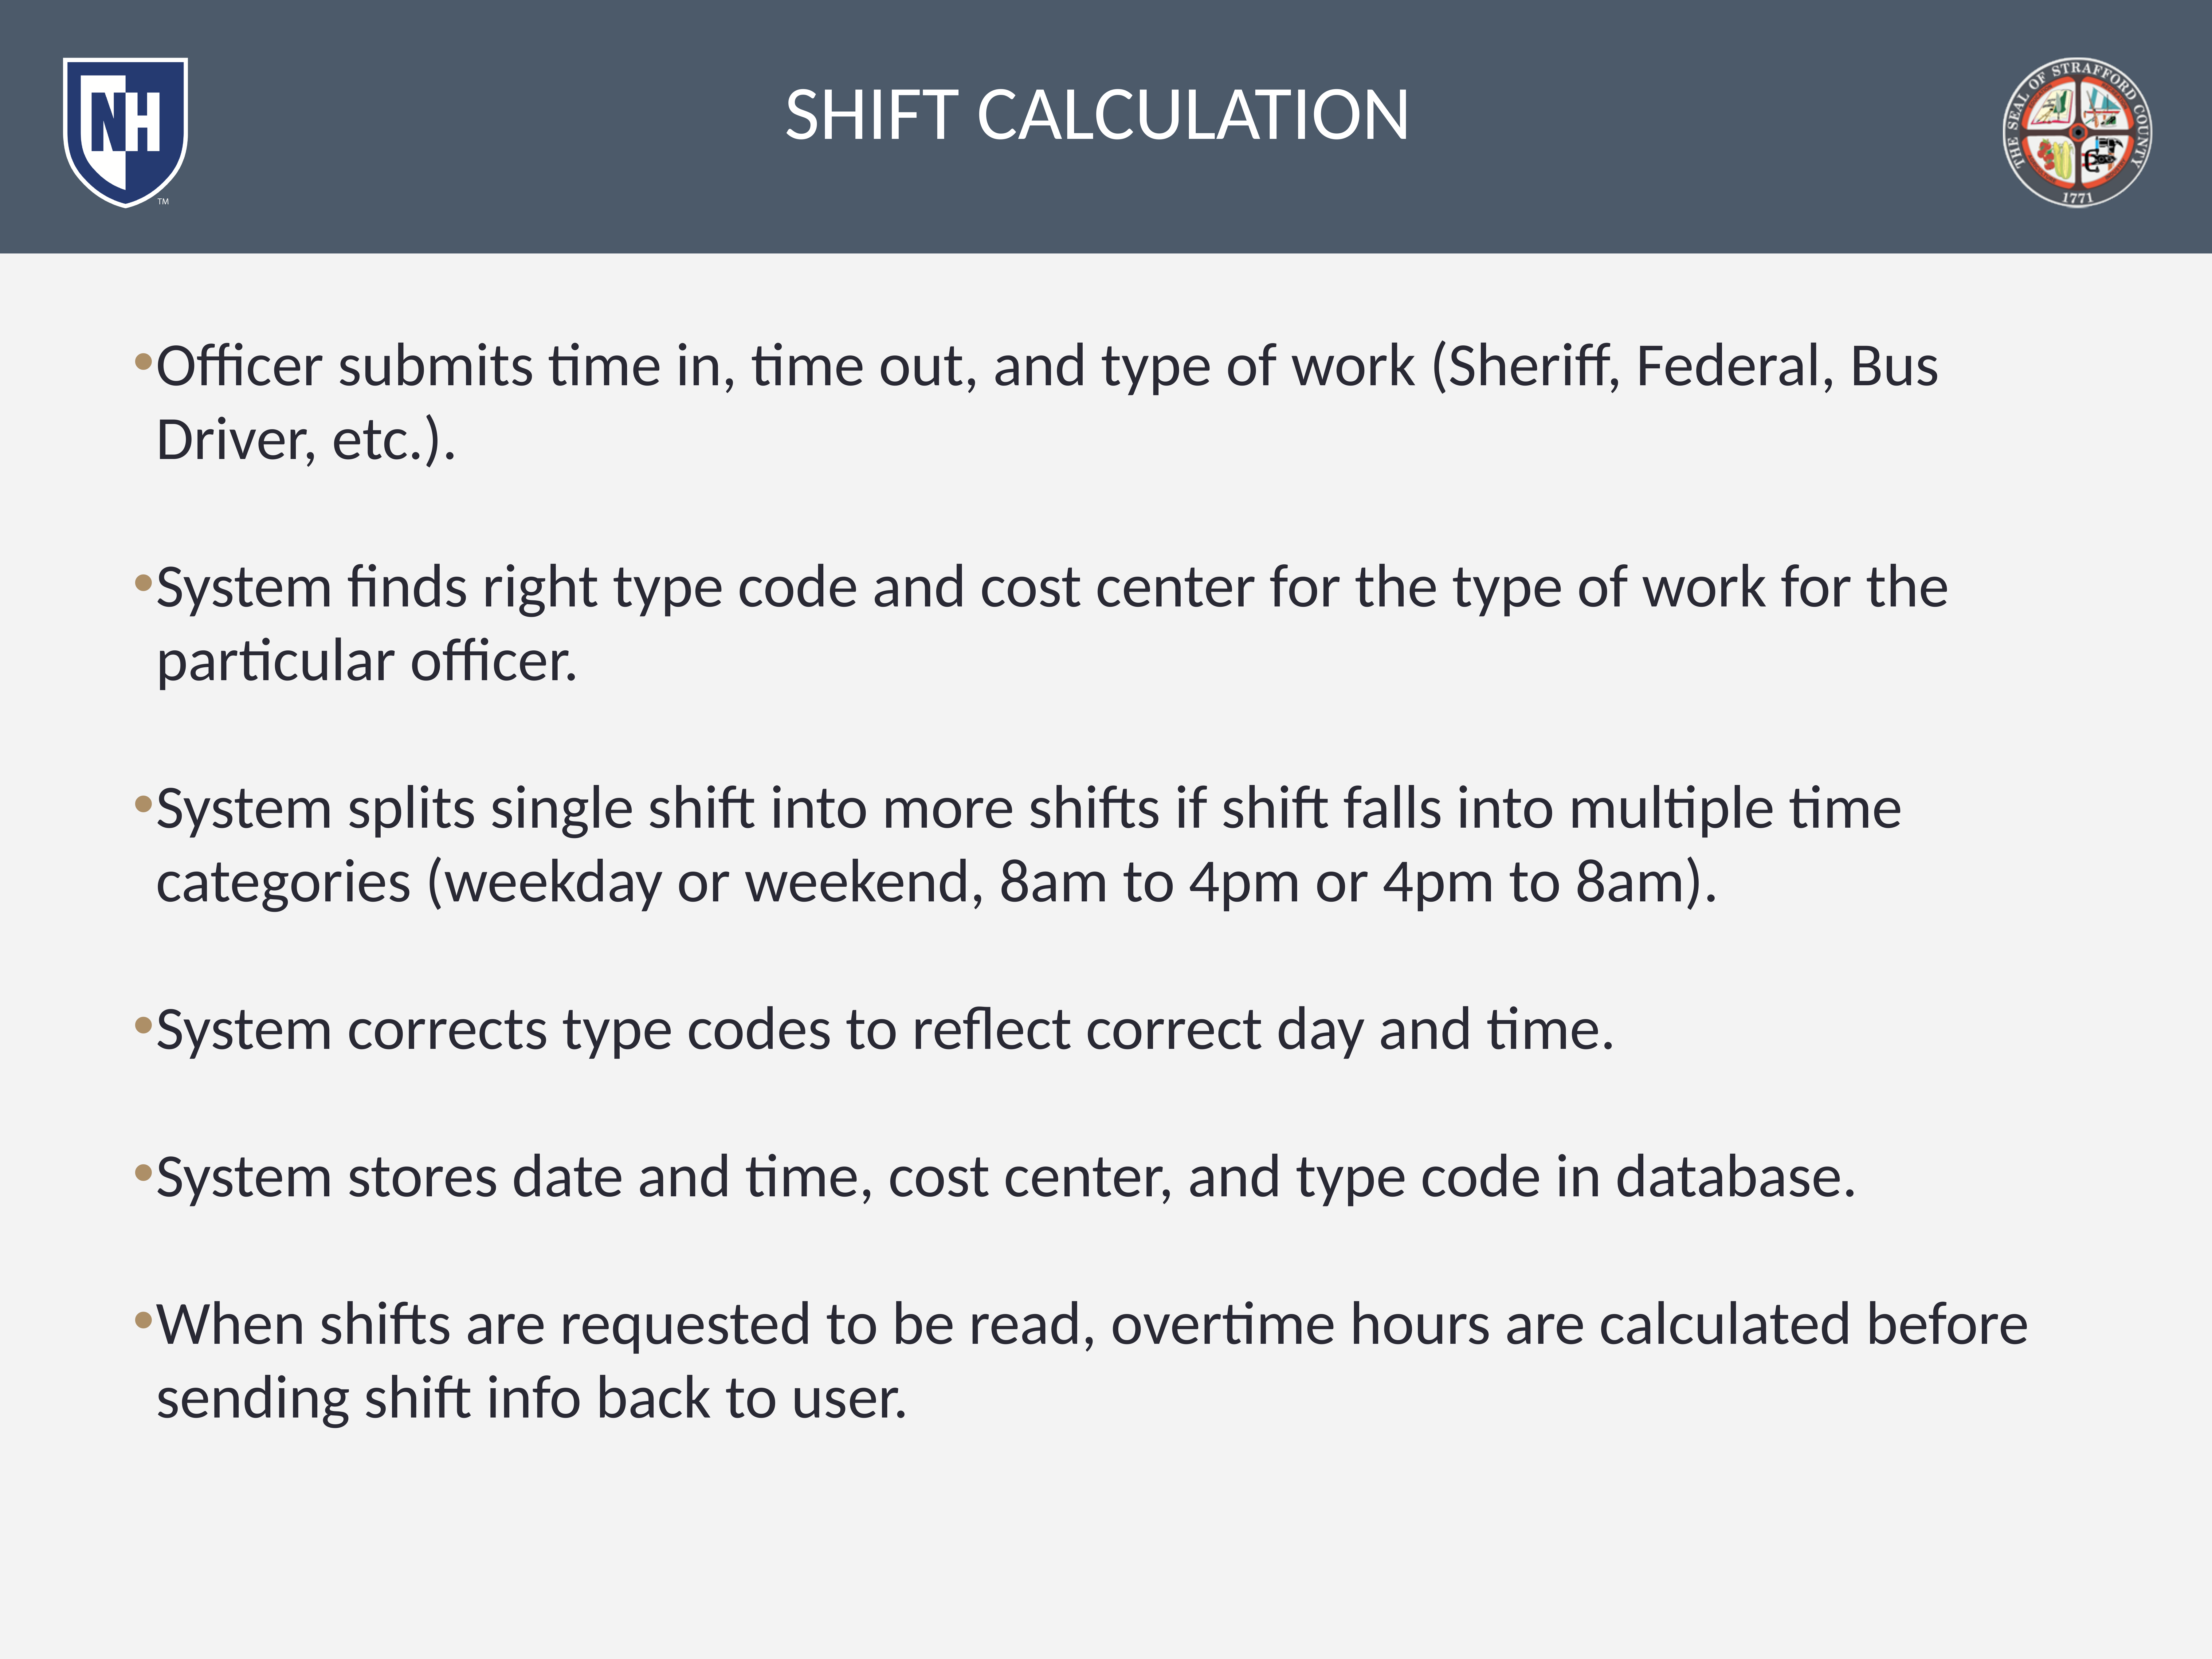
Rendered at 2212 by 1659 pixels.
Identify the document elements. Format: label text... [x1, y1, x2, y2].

text_box SHIFT CALCULATION [780, 57, 1432, 185]
picture [2003, 57, 2155, 208]
list Officer submits time in, time out, and type of work (Sheriff, Federal, Bus Driver, etc.). System finds right type code and cost center for the type of work for the particular officer. System splits single shift into more shifts if shift falls into multiple time categories (weekday or weekend, 8am to 4pm or 4pm to 8am). System corrects type codes to reflect correct day and time. System stores date and time, cost center, and type code in database. When shifts are requested to be read, overtime hours are calculated before sending shift info back to user. [114, 315, 2098, 1605]
picture [63, 57, 188, 208]
